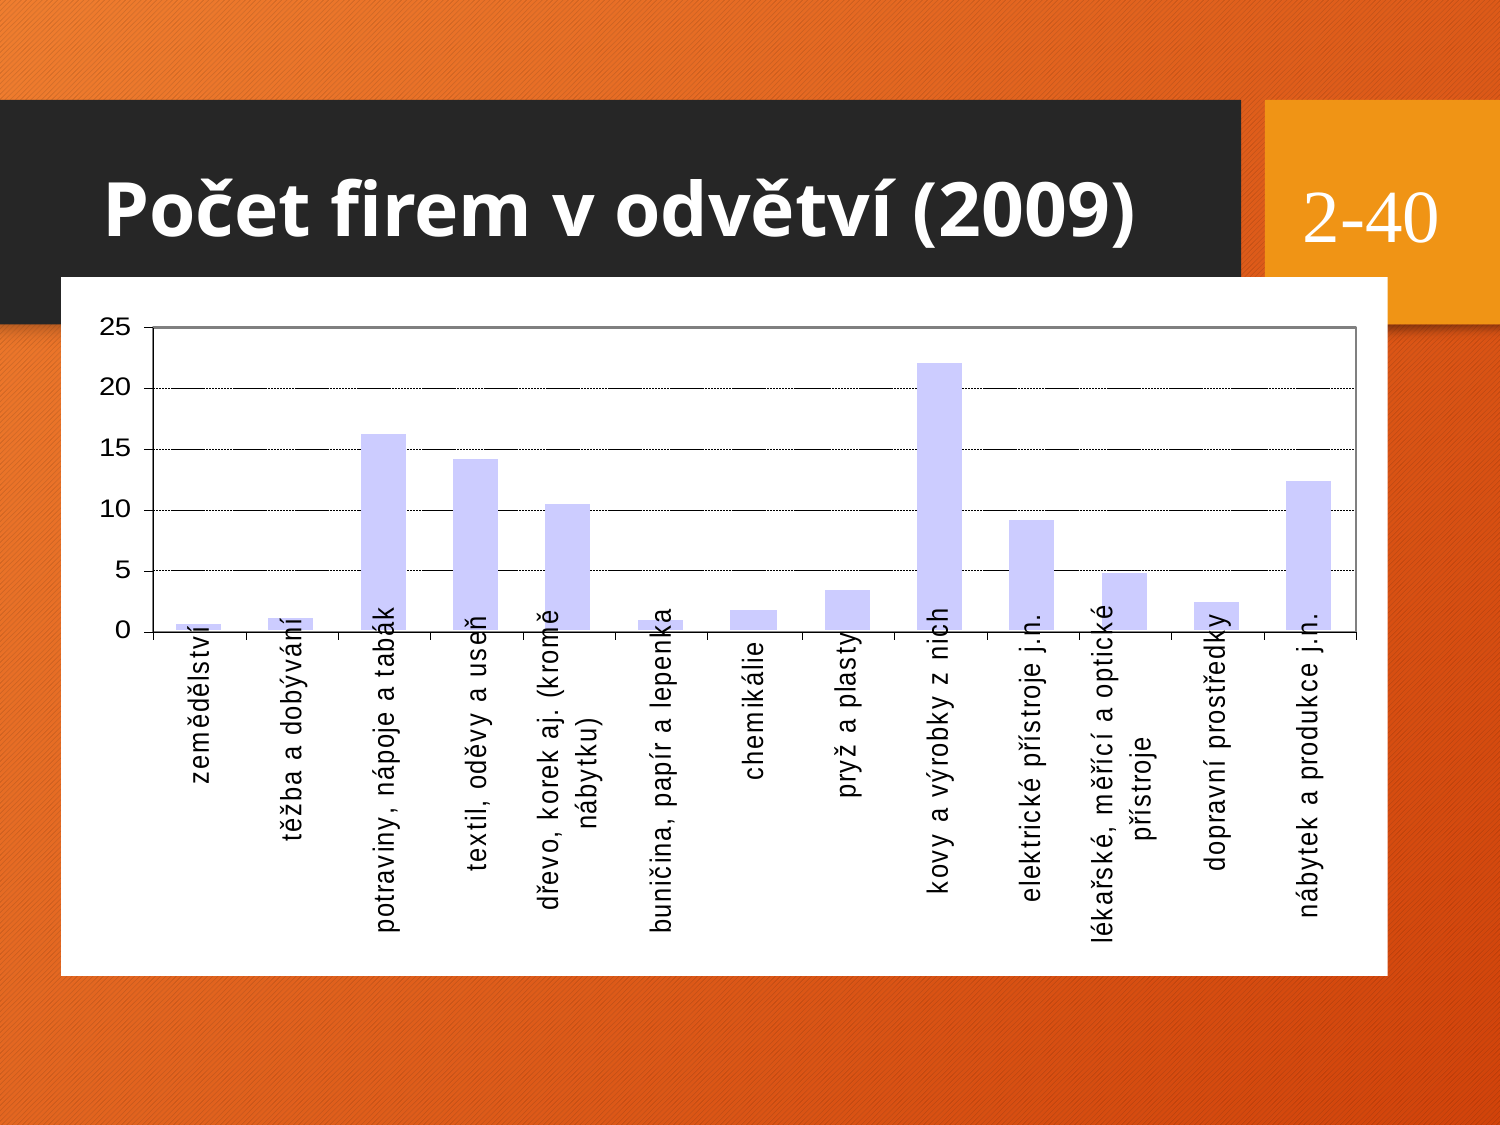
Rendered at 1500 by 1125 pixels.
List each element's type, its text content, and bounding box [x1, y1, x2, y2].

slide_number 2-40 [1287, 123, 1478, 303]
title Počet firem v odvětví (2009) [87, 123, 1219, 276]
footer [87, 978, 881, 1034]
picture [0, 276, 1500, 978]
